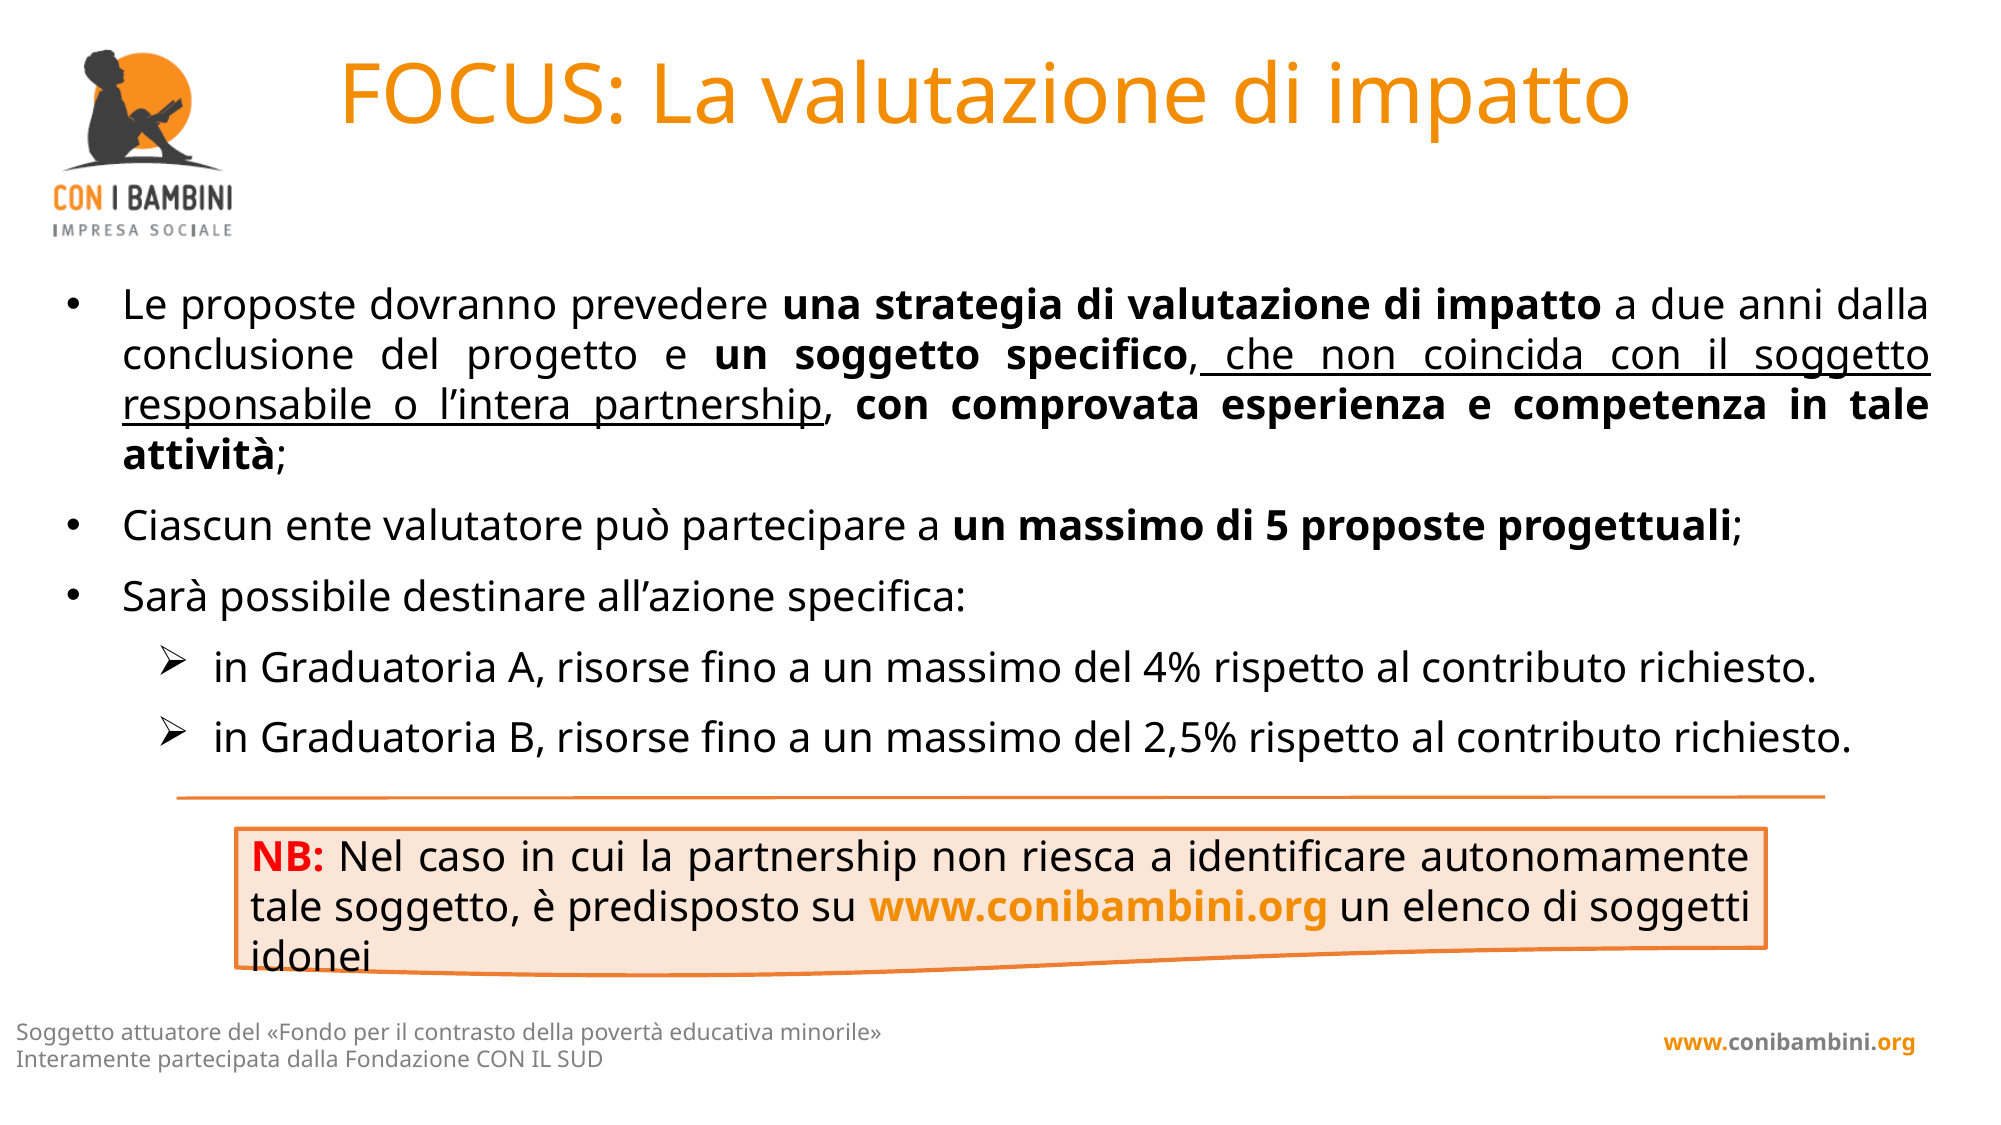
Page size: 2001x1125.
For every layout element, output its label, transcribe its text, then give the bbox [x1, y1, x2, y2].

text_box Le proposte dovranno prevedere una strategia di valutazione di impatto a due anni dalla conclusione del progetto e un soggetto specifico, che non coincida con il soggetto responsabile o l’intera partnership, con comprovata esperienza e competenza in tale attività; Ciascun ente valutatore può partecipare a un massimo di 5 proposte progettuali; Sarà possibile destinare all’azione specifica: in Graduatoria A, risorse fino a un massimo del 4% rispetto al contributo richiesto. in Graduatoria B, risorse fino a un massimo del 2,5% rispetto al contributo richiesto. [51, 270, 1946, 788]
text_box NB: Nel caso in cui la partnership non riesca a identificare autonomamente tale soggetto, è predisposto su www.conibambini.org un elenco di soggetti idonei [236, 822, 1766, 943]
text_box www.conibambini.org [1648, 1020, 1932, 1063]
picture [24, 20, 260, 258]
text_box [234, 826, 1768, 978]
text_box Soggetto attuatore del «Fondo per il contrasto della povertà educativa minorile» Interamente partecipata dalla Fondazione CON IL SUD [1, 1010, 898, 1080]
text_box FOCUS: La valutazione di impatto [264, 47, 1692, 146]
